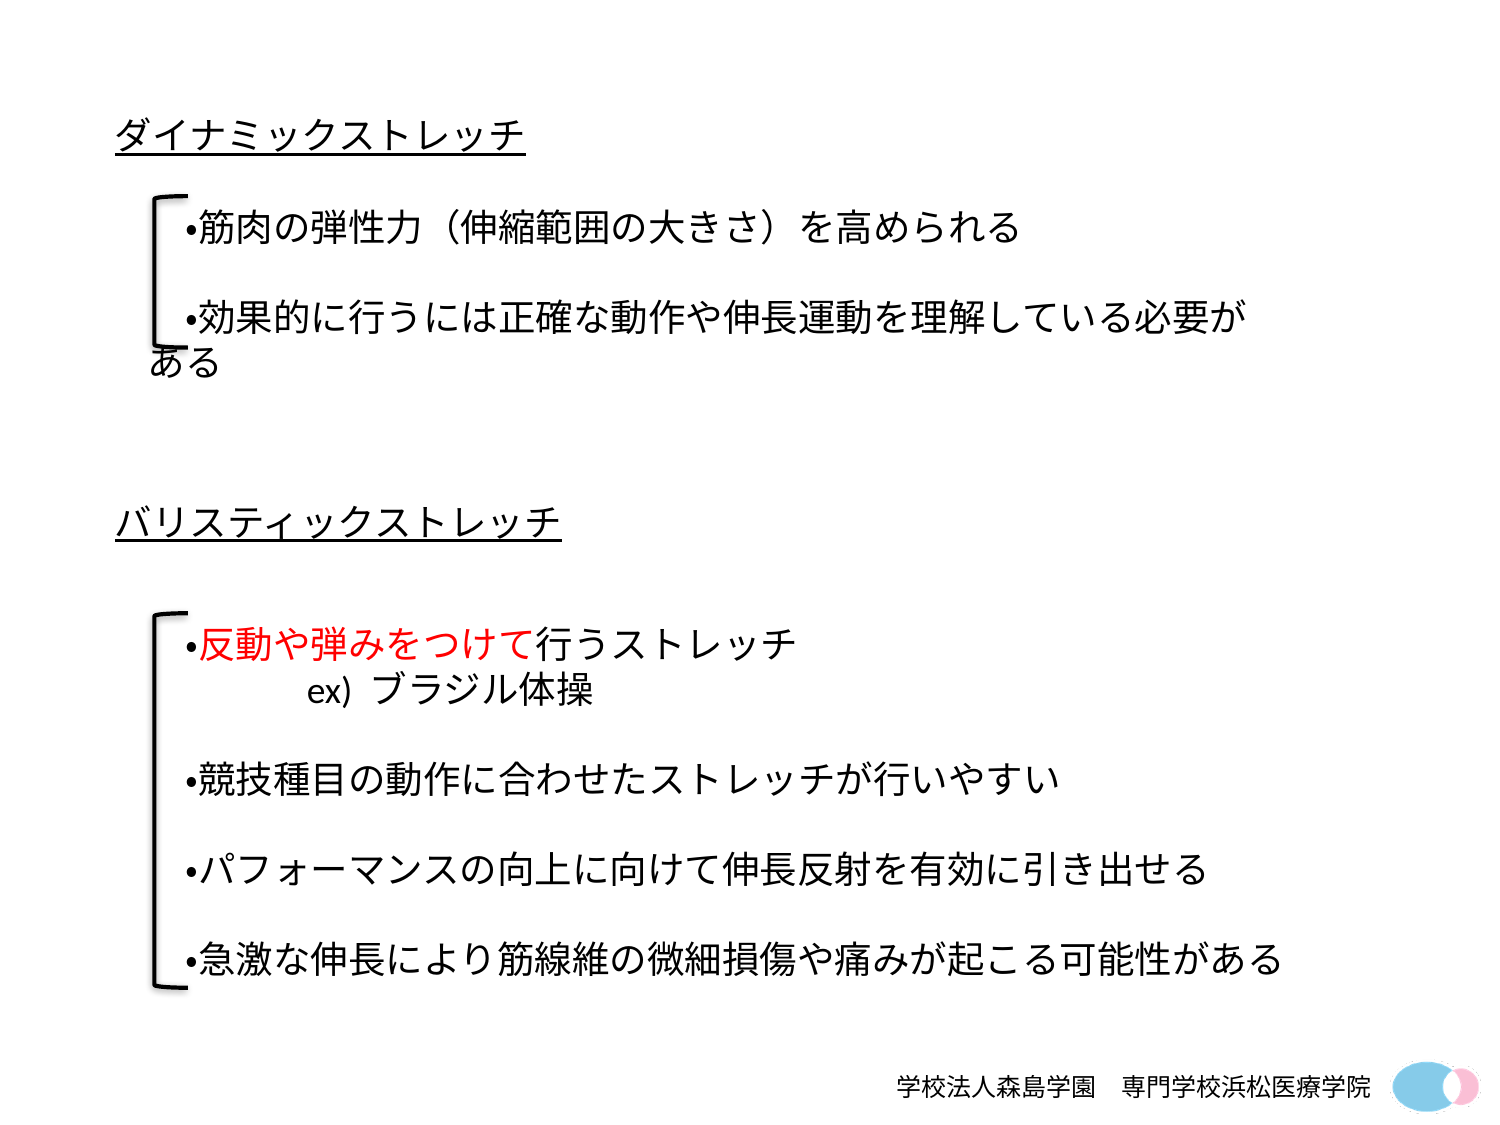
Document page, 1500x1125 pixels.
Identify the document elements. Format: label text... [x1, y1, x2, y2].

text_box ダイナミックストレッチ [100, 105, 623, 165]
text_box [132, 613, 1500, 1038]
text_box バリスティックストレッチ [100, 491, 630, 552]
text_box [132, 195, 1295, 348]
picture [1386, 1059, 1483, 1114]
